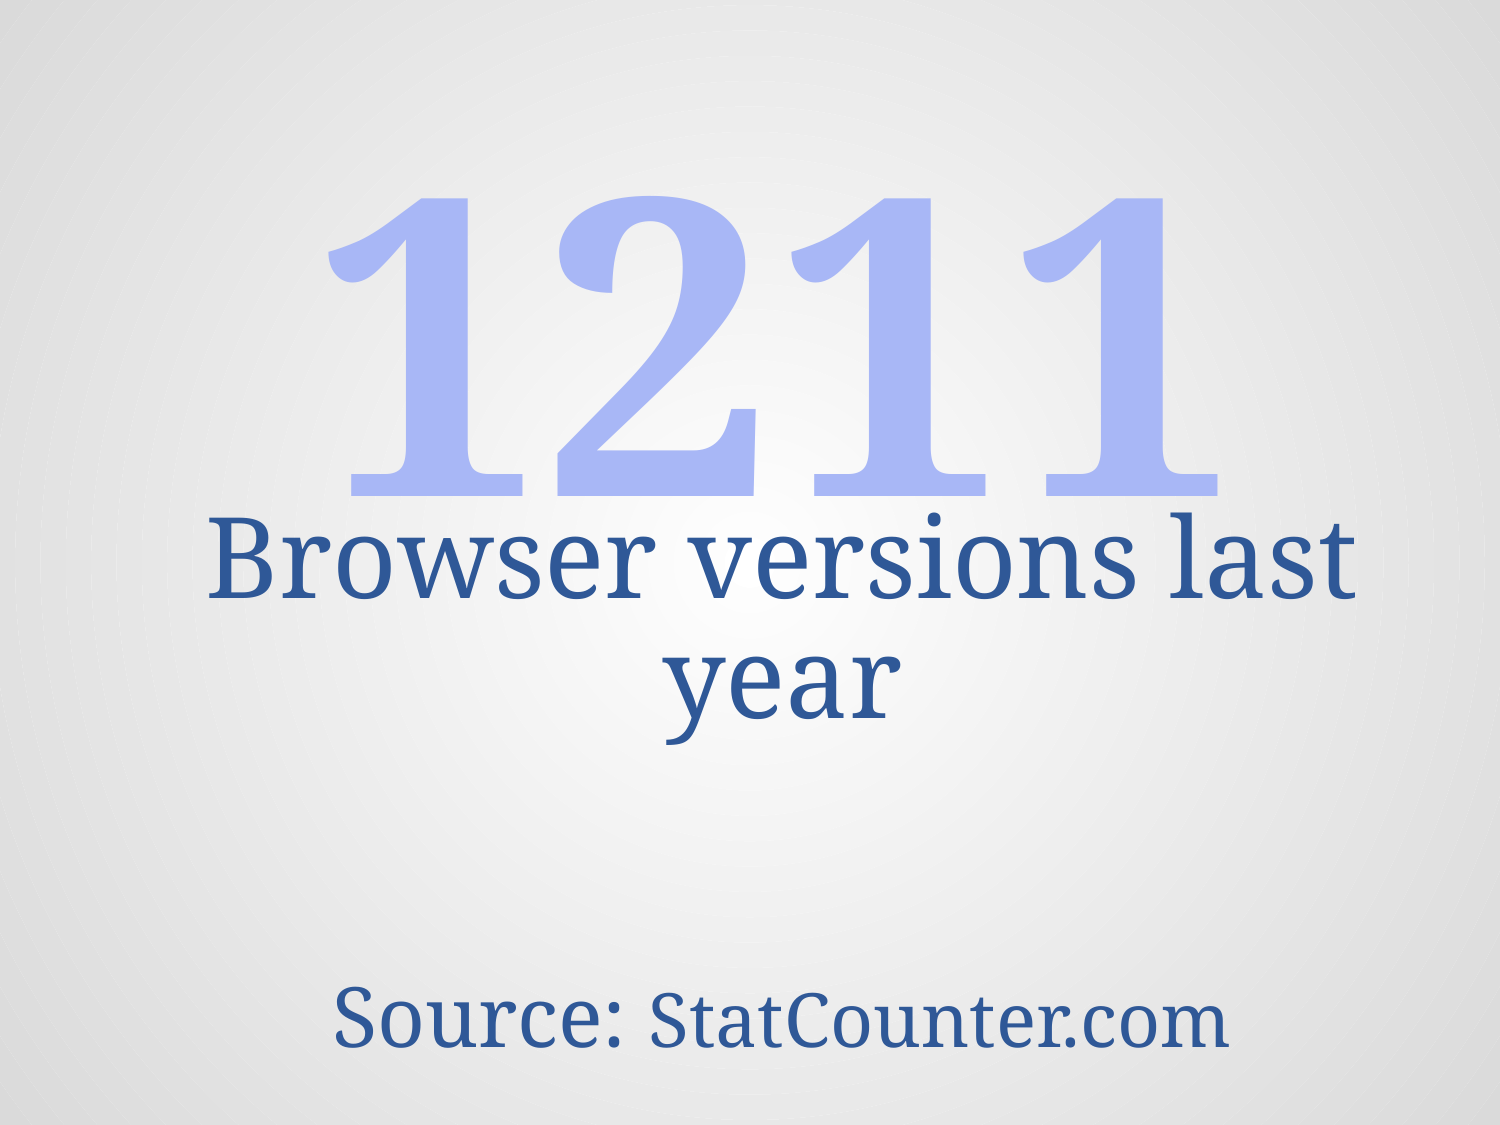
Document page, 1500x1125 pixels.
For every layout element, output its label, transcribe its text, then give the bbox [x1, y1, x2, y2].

text_box Browser versions last year Source: StatCounter.com [64, 377, 1500, 1071]
text_box 1211 [296, 75, 1254, 377]
